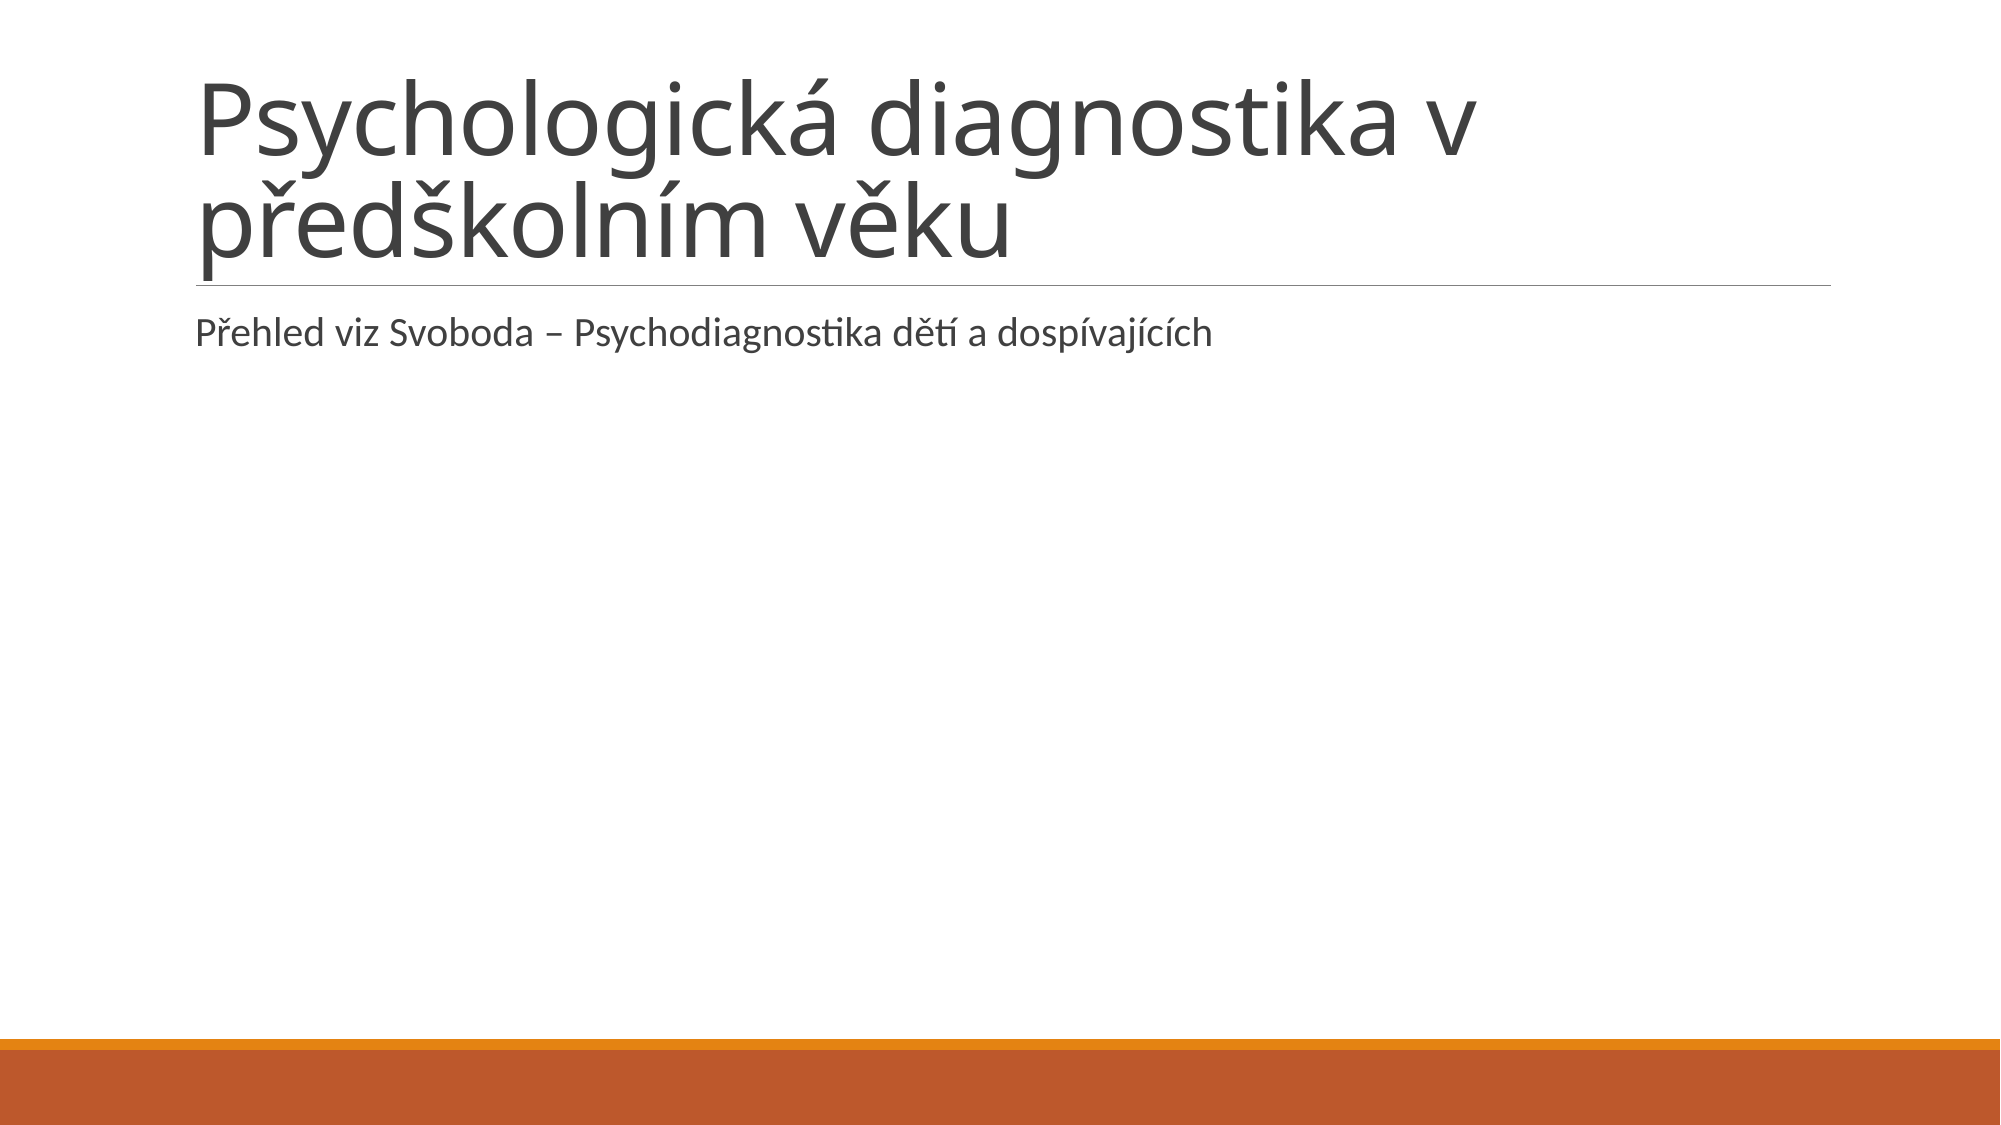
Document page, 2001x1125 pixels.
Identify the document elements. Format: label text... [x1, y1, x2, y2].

title Psychologická diagnostika v předškolním věku [180, 47, 1830, 285]
list Přehled viz Svoboda – Psychodiagnostika dětí a dospívajících [180, 302, 1830, 963]
